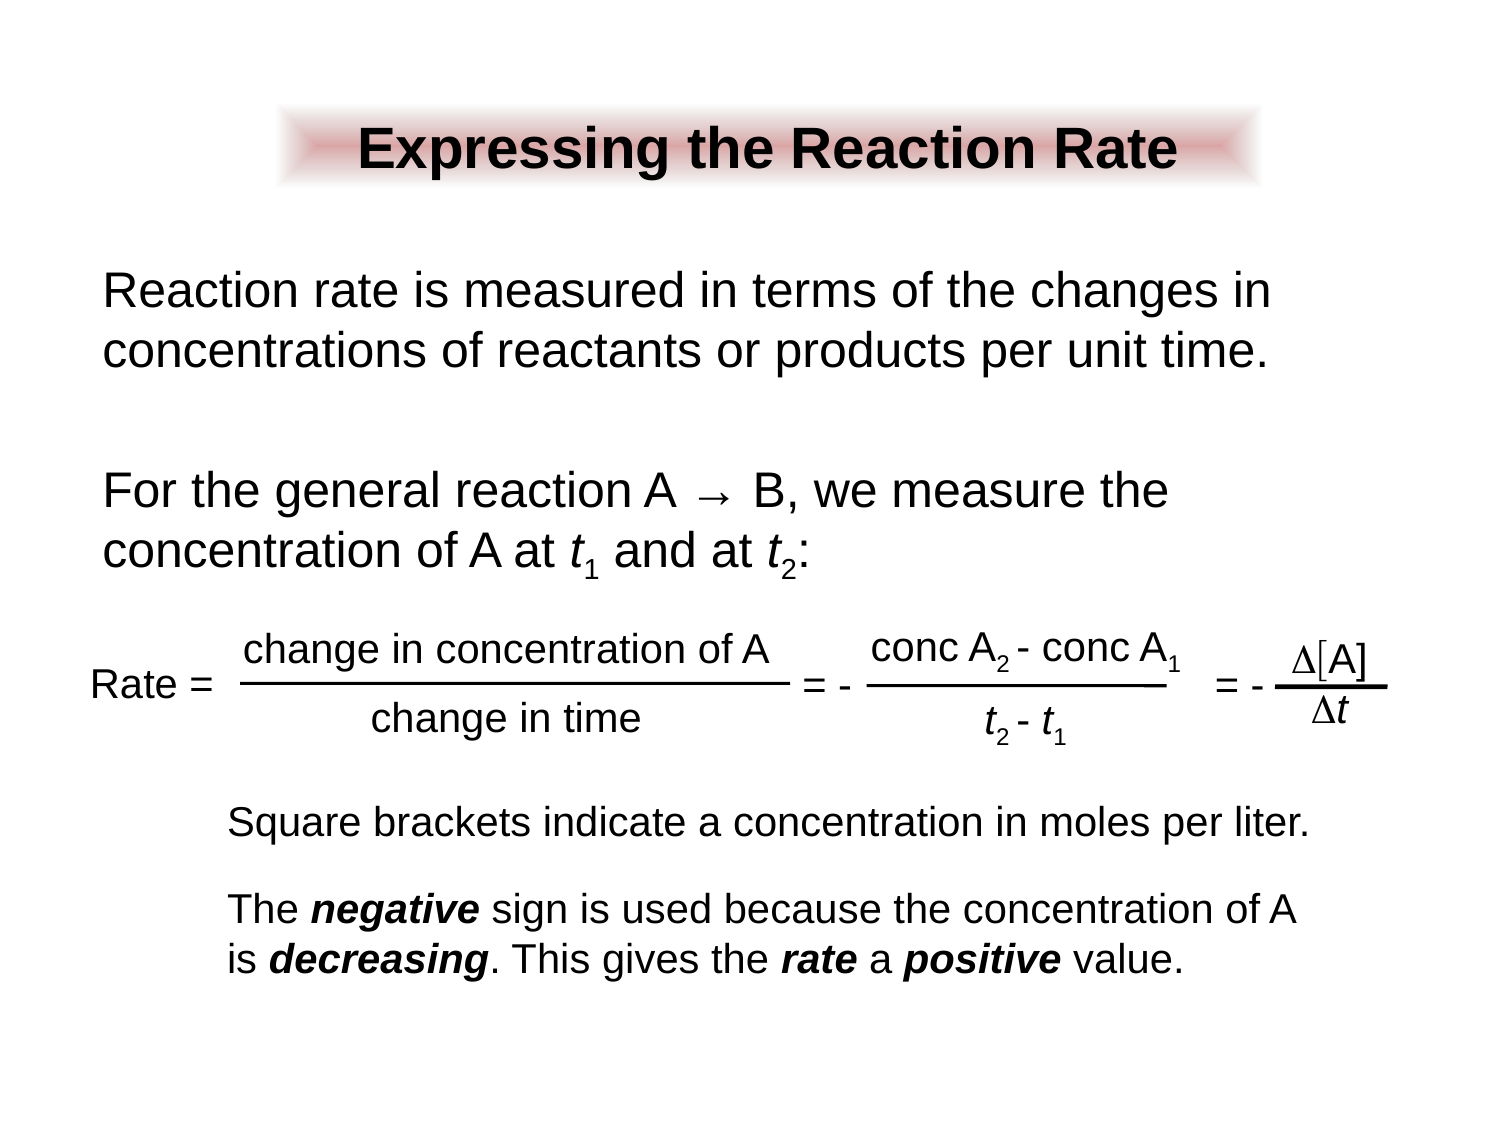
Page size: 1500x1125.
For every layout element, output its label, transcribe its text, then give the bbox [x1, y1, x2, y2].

text_box For the general reaction A → B, we measure the concentration of A at t1 and at t2: [87, 449, 1413, 593]
text_box Square brackets indicate a concentration in moles per liter. [212, 787, 1338, 853]
text_box Reaction rate is measured in terms of the changes in concentrations of reactants or products per unit time. [87, 249, 1400, 385]
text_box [74, 612, 1388, 751]
text_box Expressing the Reaction Rate [274, 102, 1263, 188]
text_box The negative sign is used because the concentration of A is decreasing. This gives the rate a positive value. [212, 874, 1338, 990]
